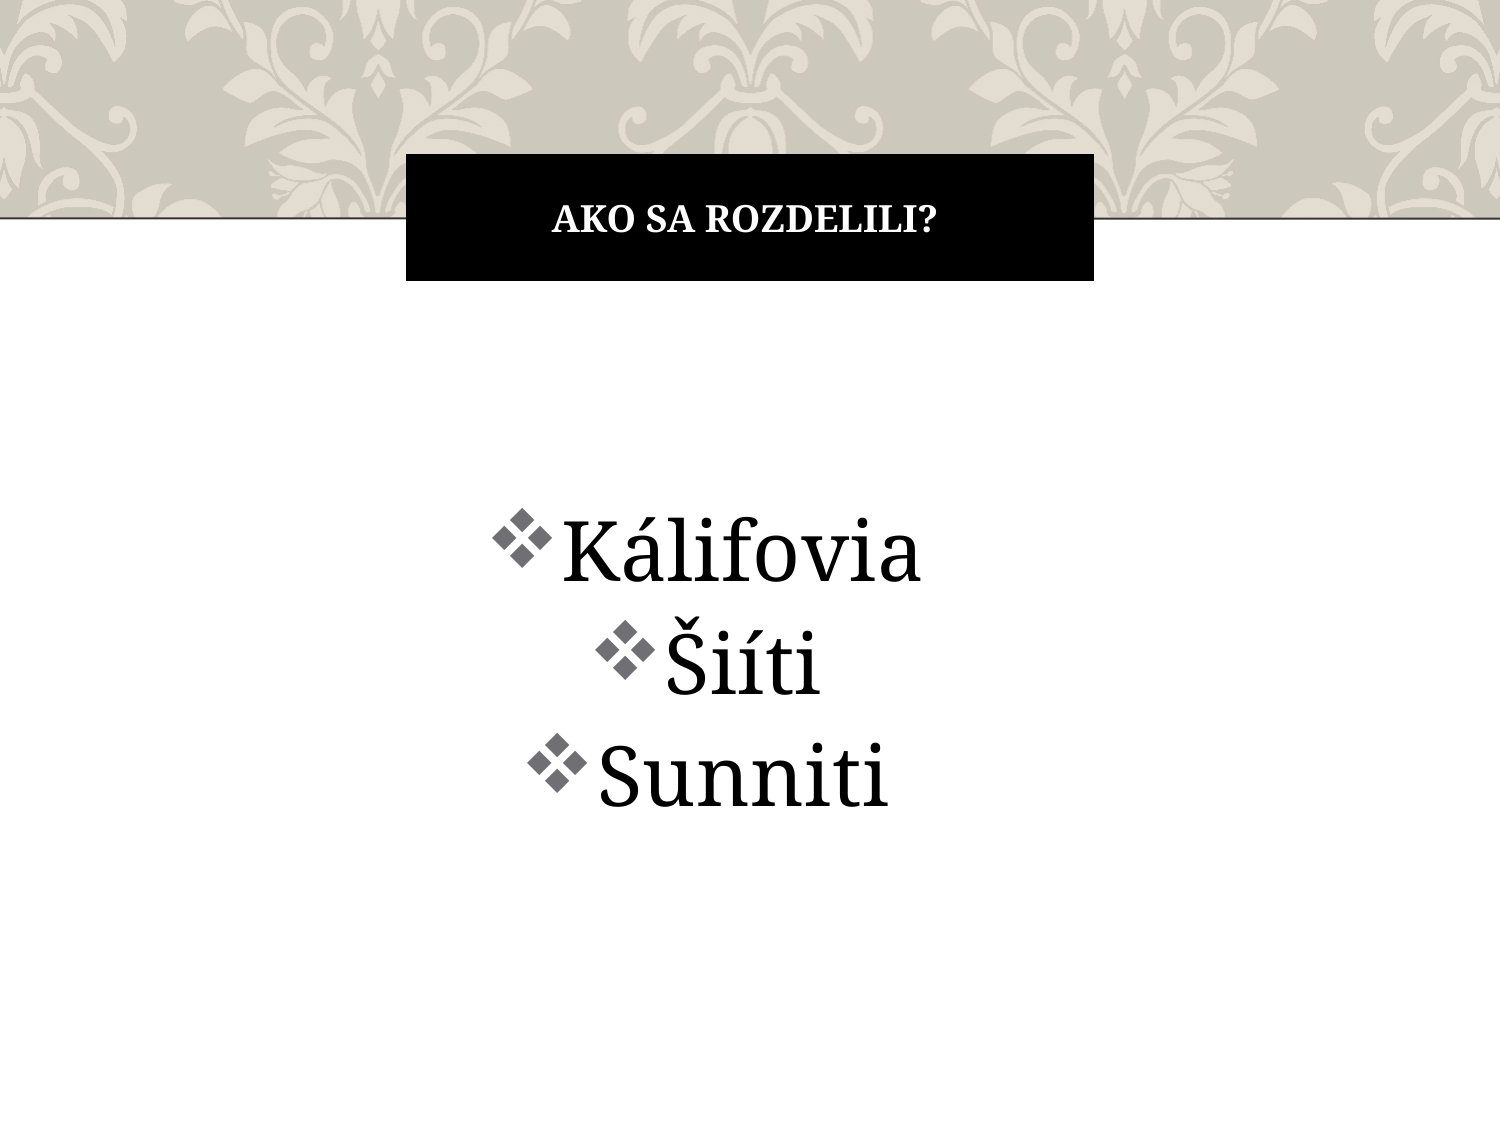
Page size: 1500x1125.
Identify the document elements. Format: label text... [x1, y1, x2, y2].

title Ako sa rozdelili? [406, 154, 1094, 281]
list Kálifovia Šiíti Sunniti [41, 326, 1392, 995]
